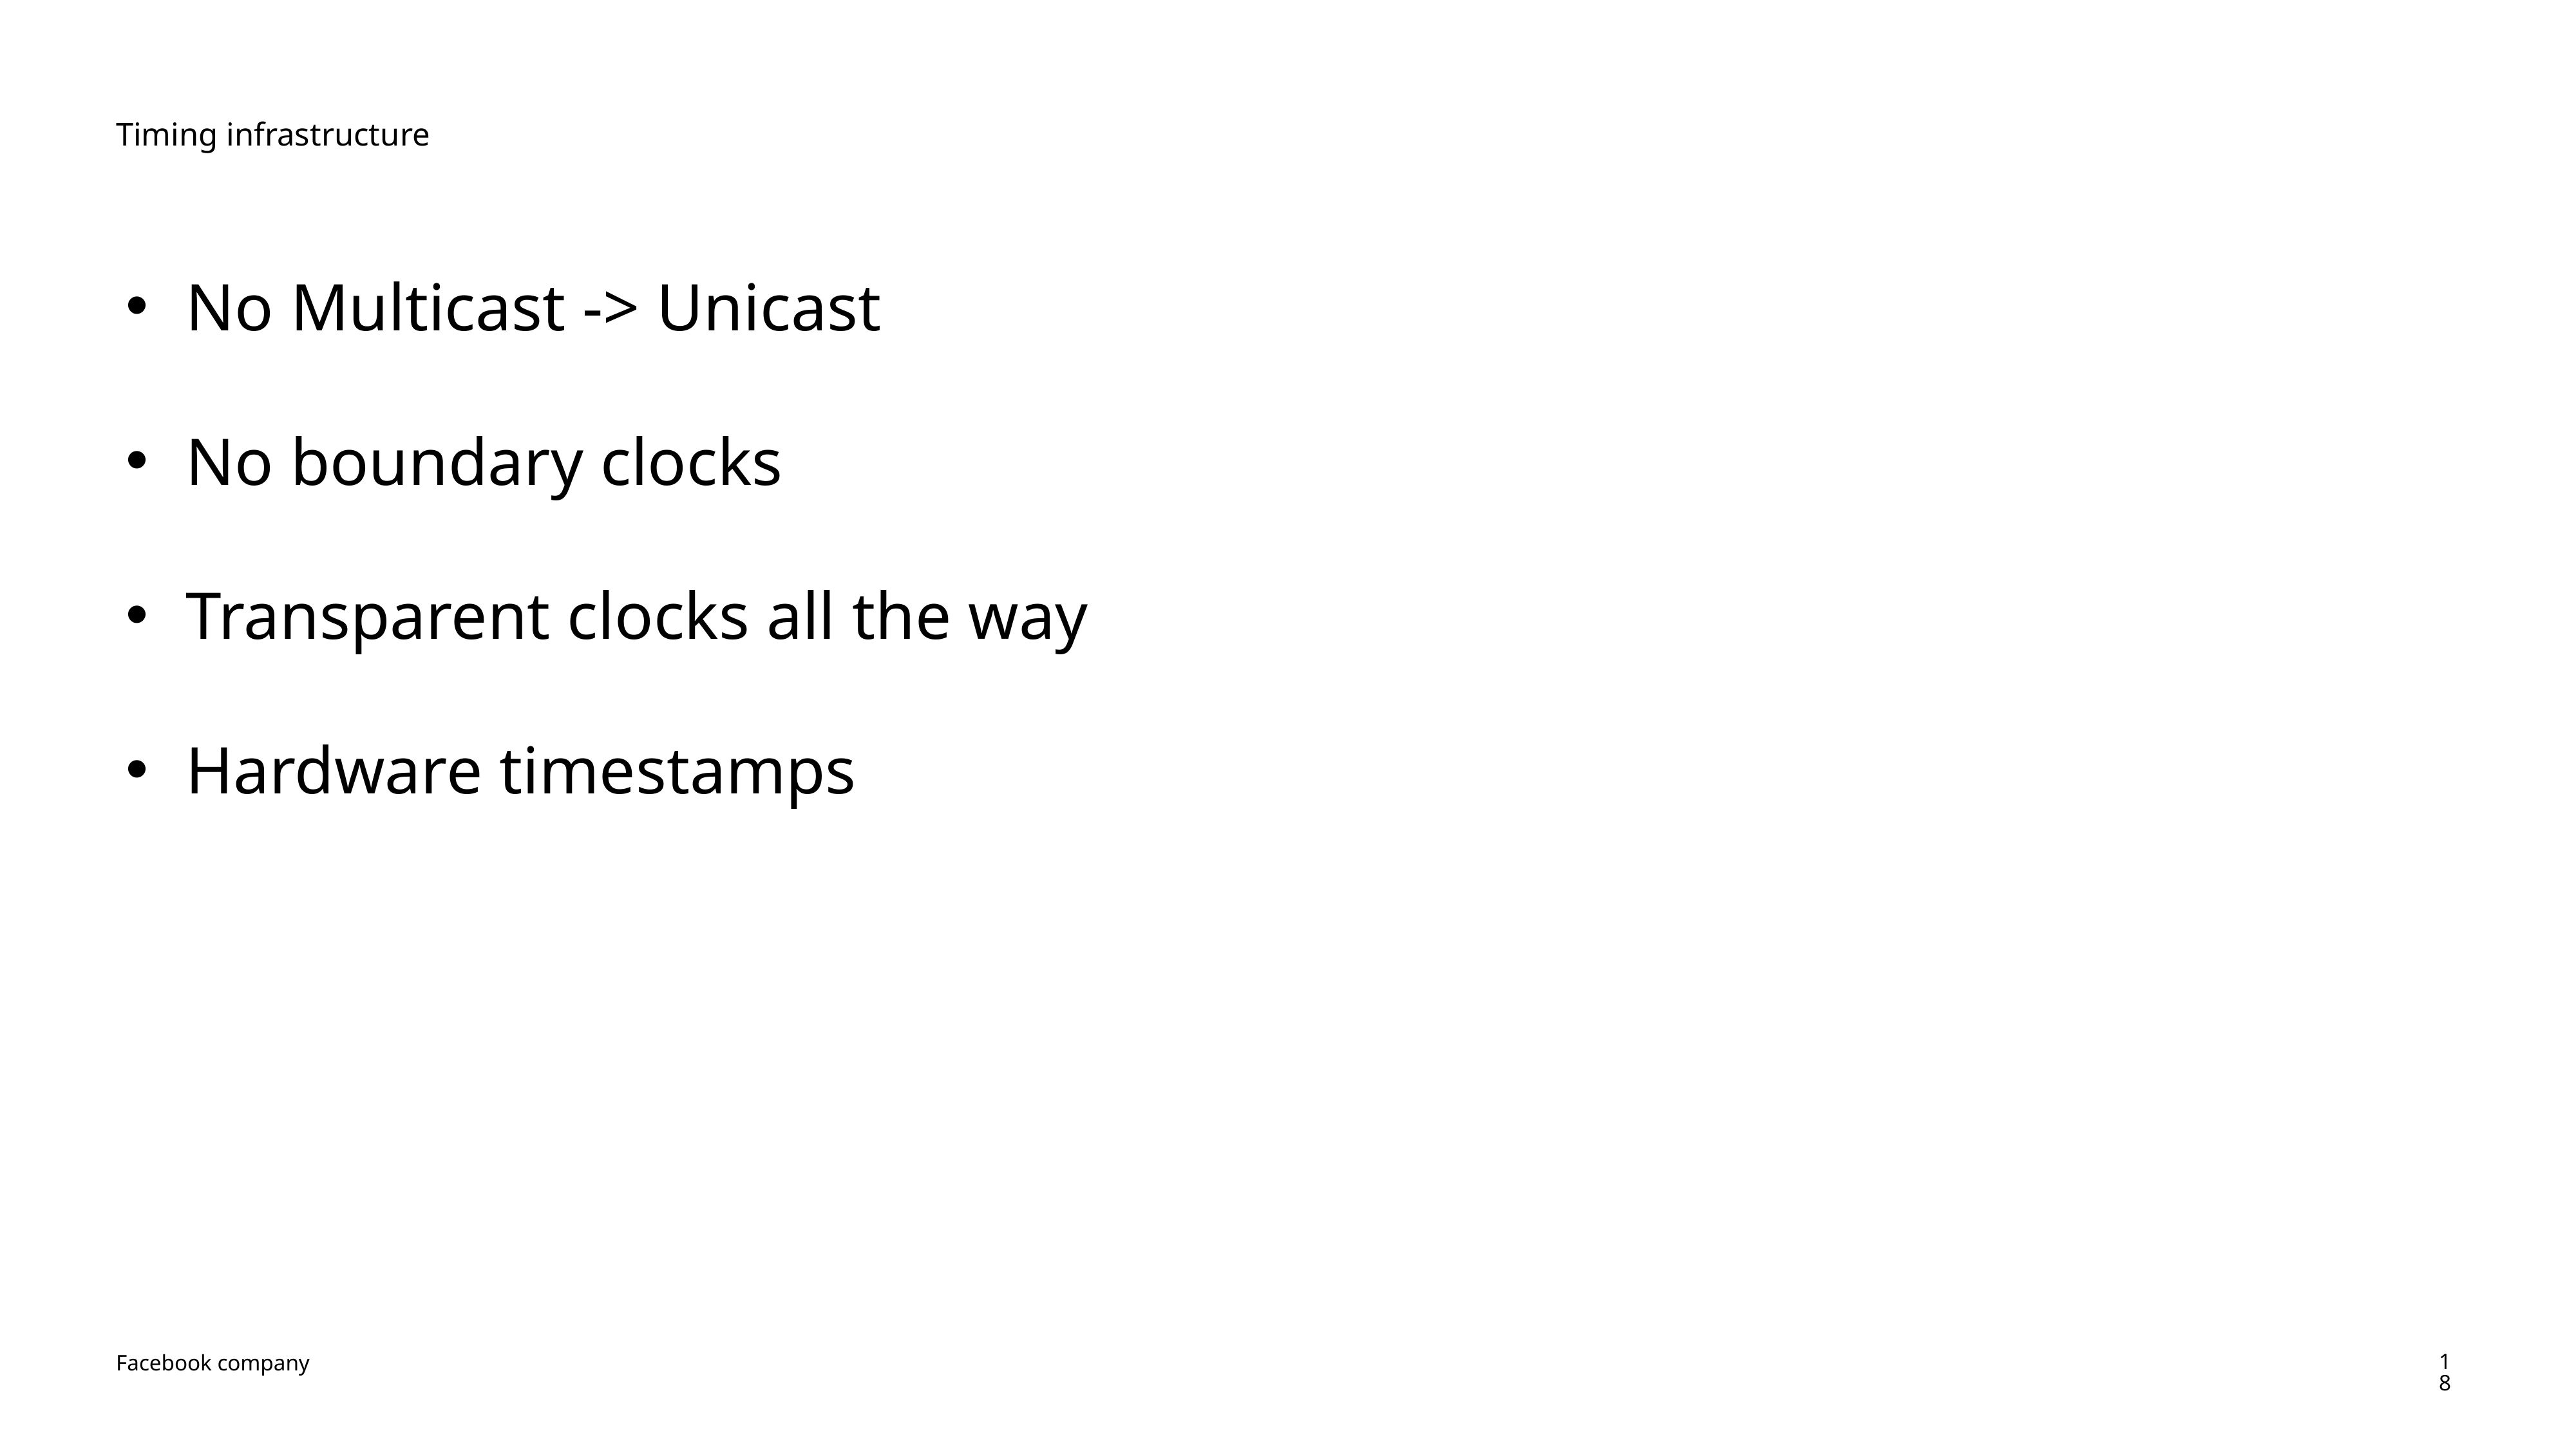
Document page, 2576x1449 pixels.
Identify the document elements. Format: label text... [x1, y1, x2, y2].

slide_number 18 [2438, 1349, 2454, 1376]
text_box No Multicast -> Unicast No boundary clocks Transparent clocks all the way Hardware timestamps [115, 256, 2439, 817]
list Timing infrastructure [115, 114, 1266, 153]
